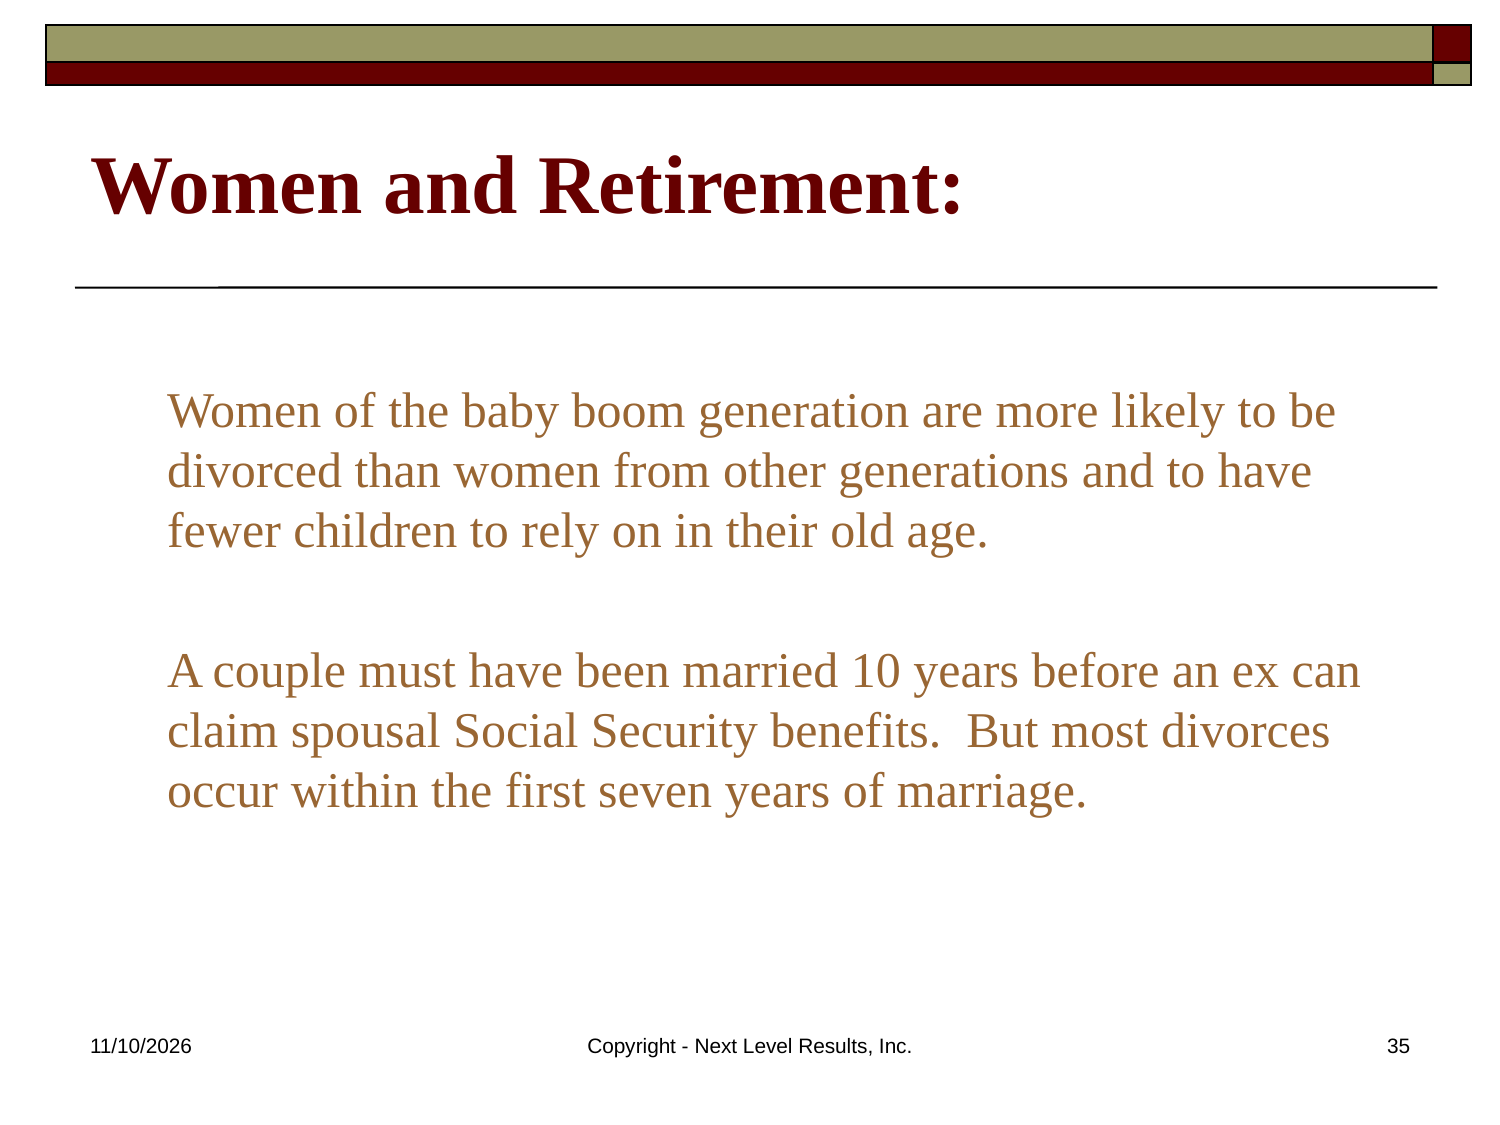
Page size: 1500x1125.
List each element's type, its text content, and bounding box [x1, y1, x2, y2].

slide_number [74, 1024, 351, 1101]
list Women of the baby boom generation are more likely to be divorced than women from other generations and to have fewer children to rely on in their old age. A couple must have been married 10 years before an ex can claim spousal Social Security benefits. But most divorces occur within the first seven years of marriage. [75, 299, 1425, 1006]
slide_number 35 [1112, 1024, 1426, 1101]
footer Copyright - Next Level Results, Inc. [512, 1024, 988, 1101]
title Women and Retirement: [75, 87, 1425, 238]
